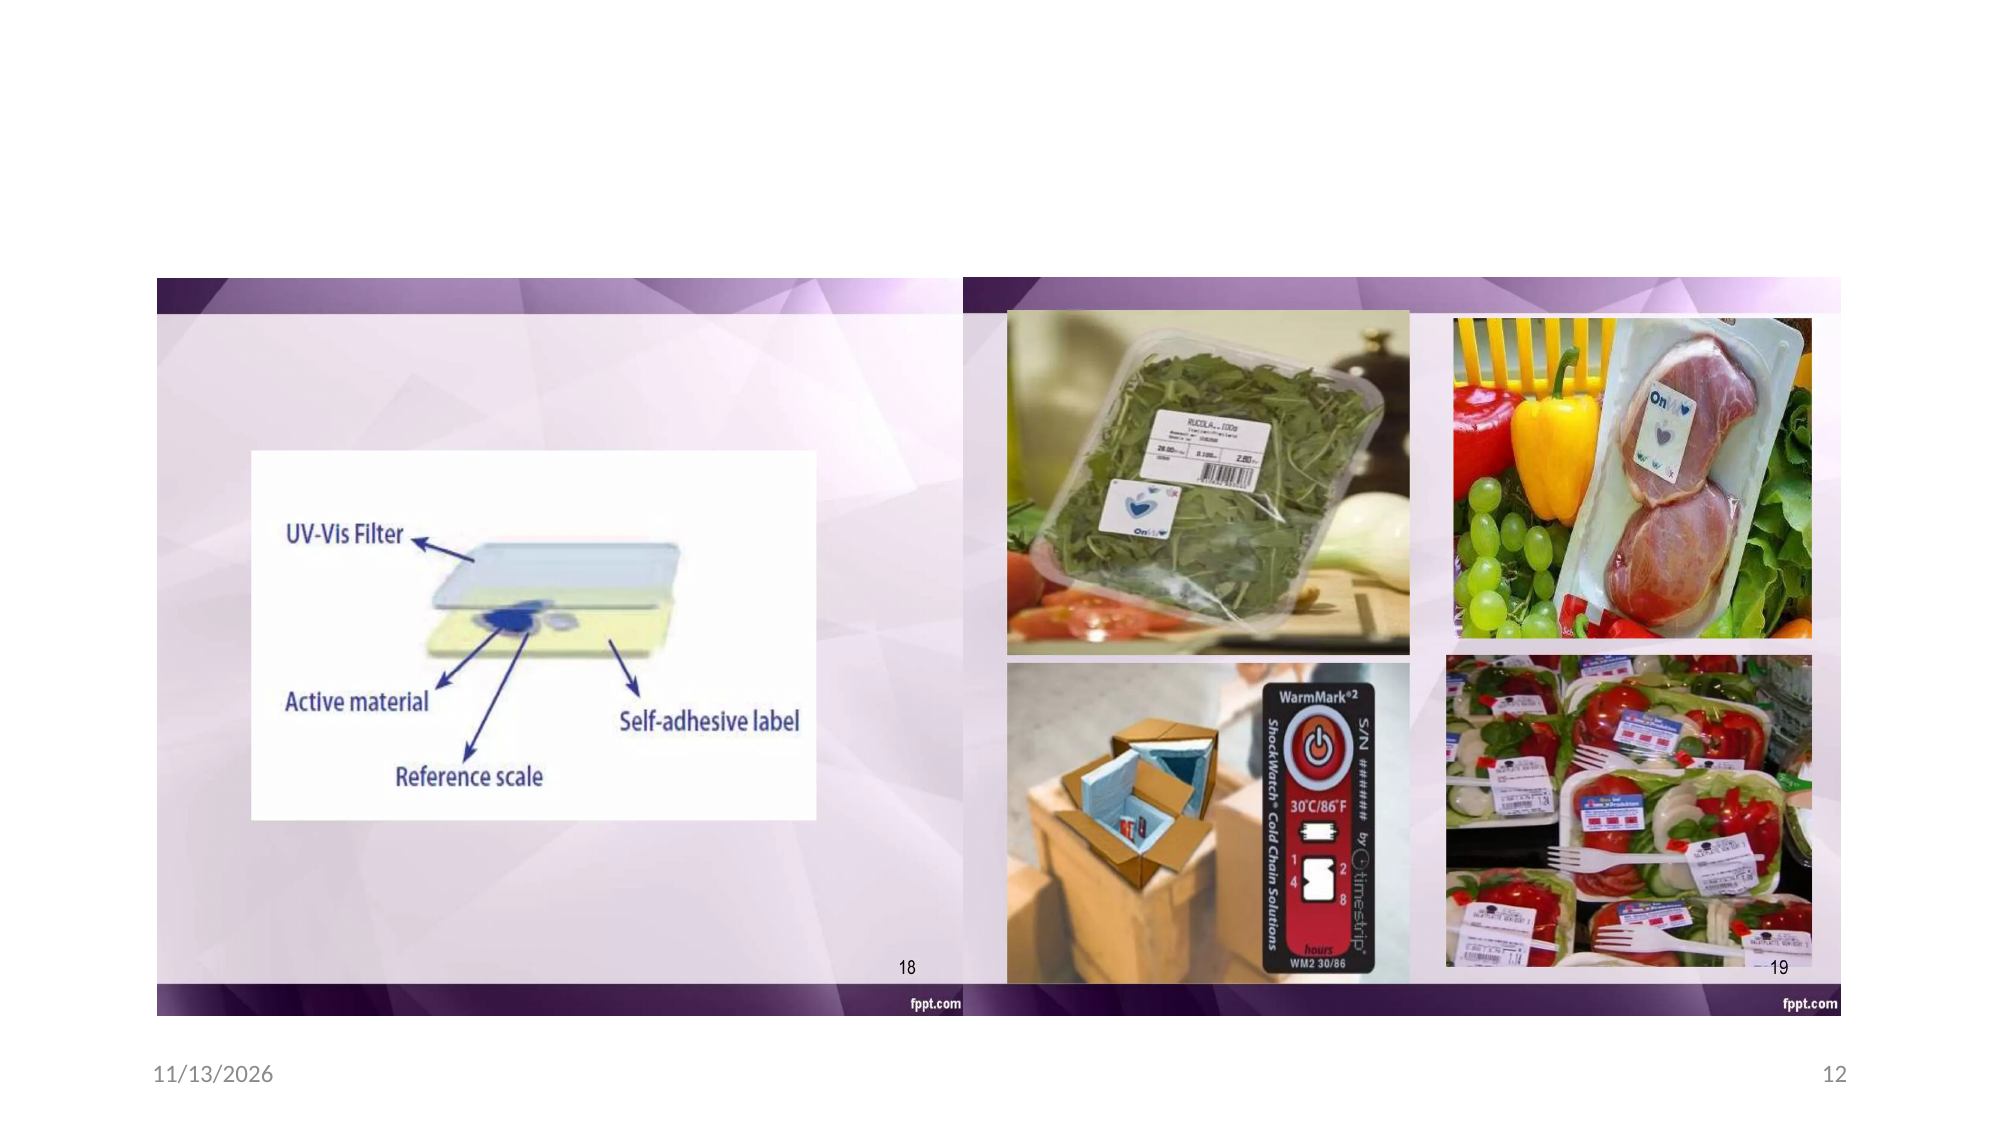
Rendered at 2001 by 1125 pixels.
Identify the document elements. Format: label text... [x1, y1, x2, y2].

slide_number 12 [1412, 1042, 1863, 1103]
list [157, 278, 963, 1016]
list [963, 277, 1841, 1016]
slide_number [137, 1042, 588, 1103]
